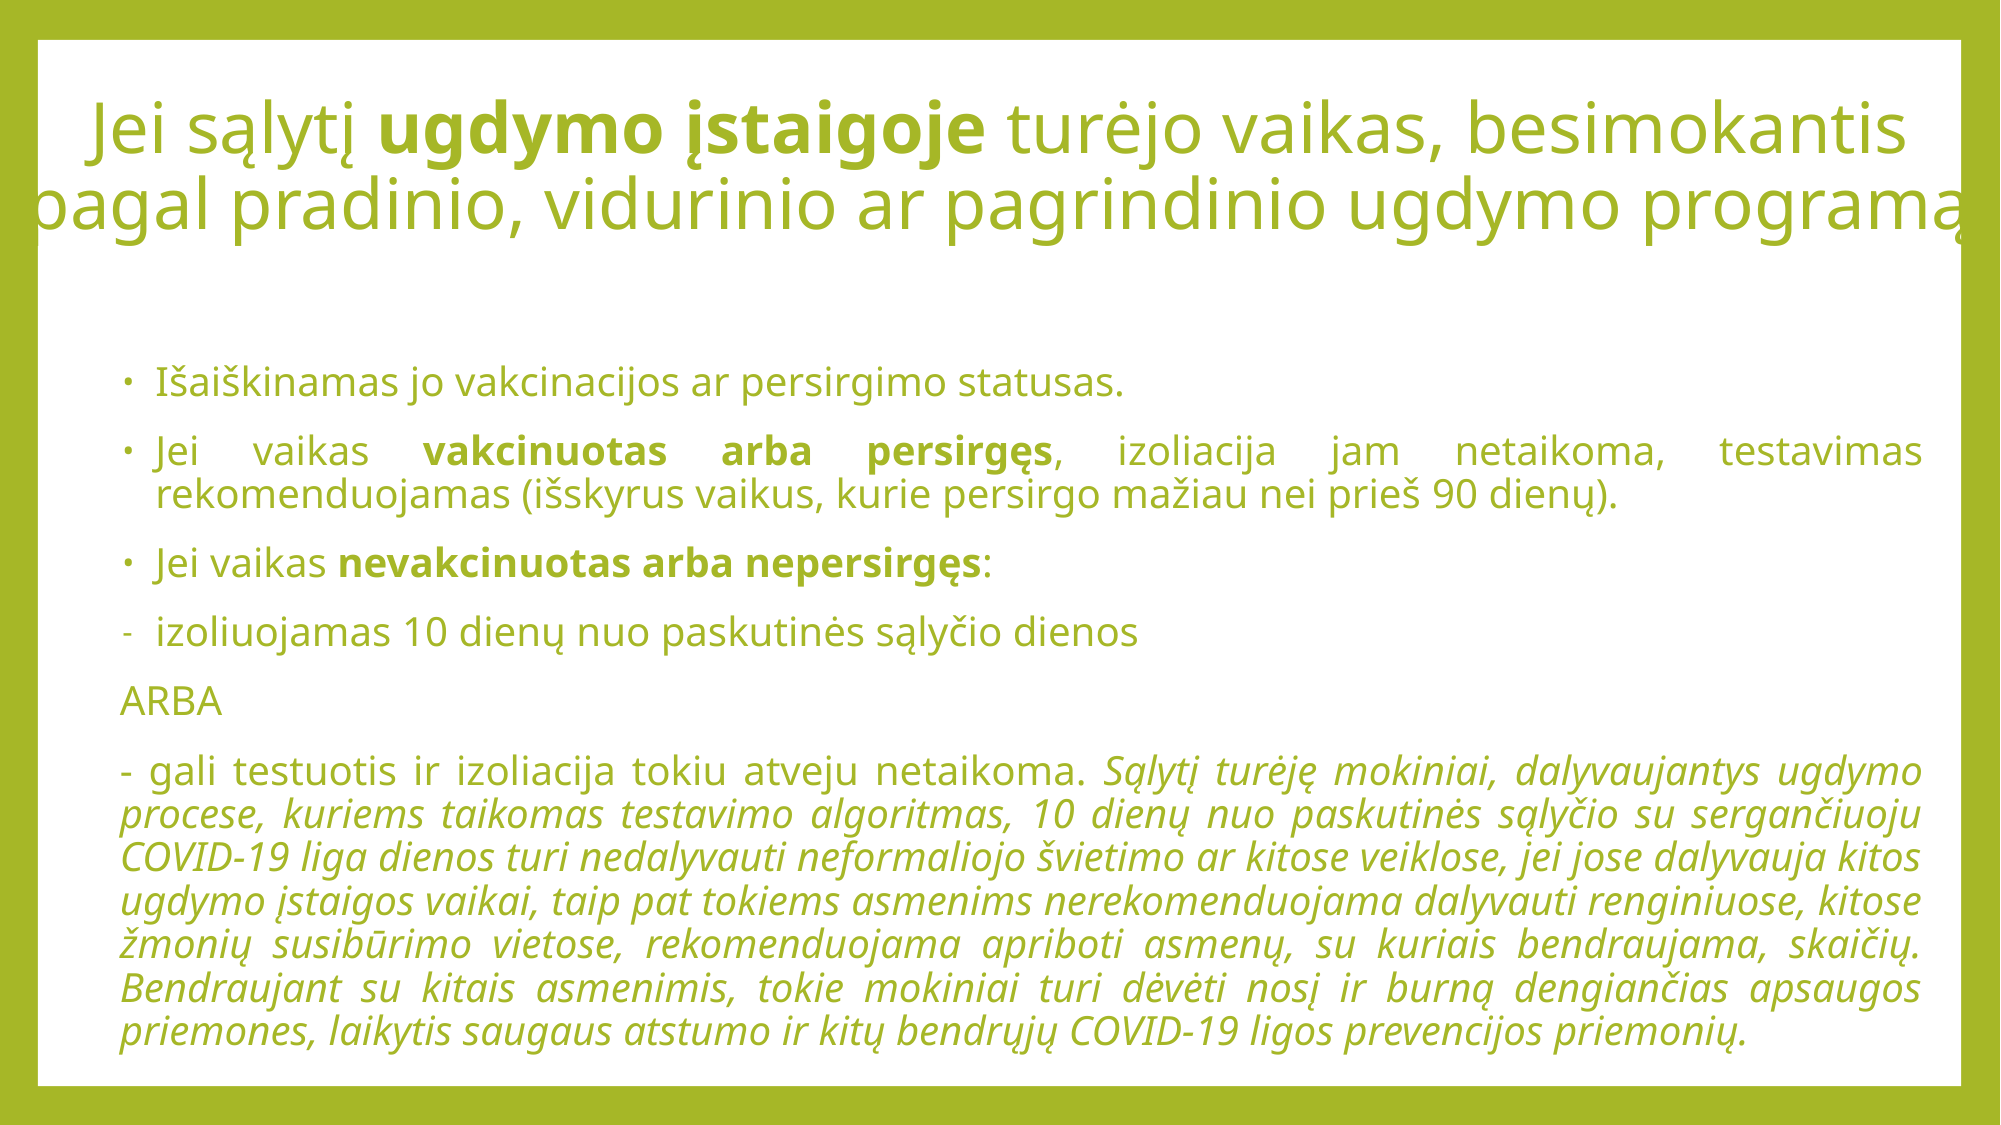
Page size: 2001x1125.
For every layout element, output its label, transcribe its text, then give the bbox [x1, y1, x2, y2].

title Jei sąlytį ugdymo įstaigoje turėjo vaikas, besimokantis pagal pradinio, vidurinio ar pagrindinio ugdymo programą [8, 59, 1992, 278]
list Išaiškinamas jo vakcinacijos ar persirgimo statusas. Jei vaikas vakcinuotas arba persirgęs, izoliacija jam netaikoma, testavimas rekomenduojamas (išskyrus vaikus, kurie persirgo mažiau nei prieš 90 dienų). Jei vaikas nevakcinuotas arba nepersirgęs: izoliuojamas 10 dienų nuo paskutinės sąlyčio dienos ARBA - gali testuotis ir izoliacija tokiu atveju netaikoma. Sąlytį turėję mokiniai, dalyvaujantys ugdymo procese, kuriems taikomas testavimo algoritmas, 10 dienų nuo paskutinės sąlyčio su sergančiuoju COVID-19 liga dienos turi nedalyvauti neformaliojo švietimo ar kitose veiklose, jei jose dalyvauja kitos ugdymo įstaigos vaikai, taip pat tokiems asmenims nerekomenduojama dalyvauti renginiuose, kitose žmonių susibūrimo vietose, rekomenduojama apriboti asmenų, su kuriais bendraujama, skaičių. Bendraujant su kitais asmenimis, tokie mokiniai turi dėvėti nosį ir burną dengiančias apsaugos priemones, laikytis saugaus atstumo ir kitų bendrųjų COVID-19 ligos prevencijos priemonių. [104, 353, 1940, 1082]
